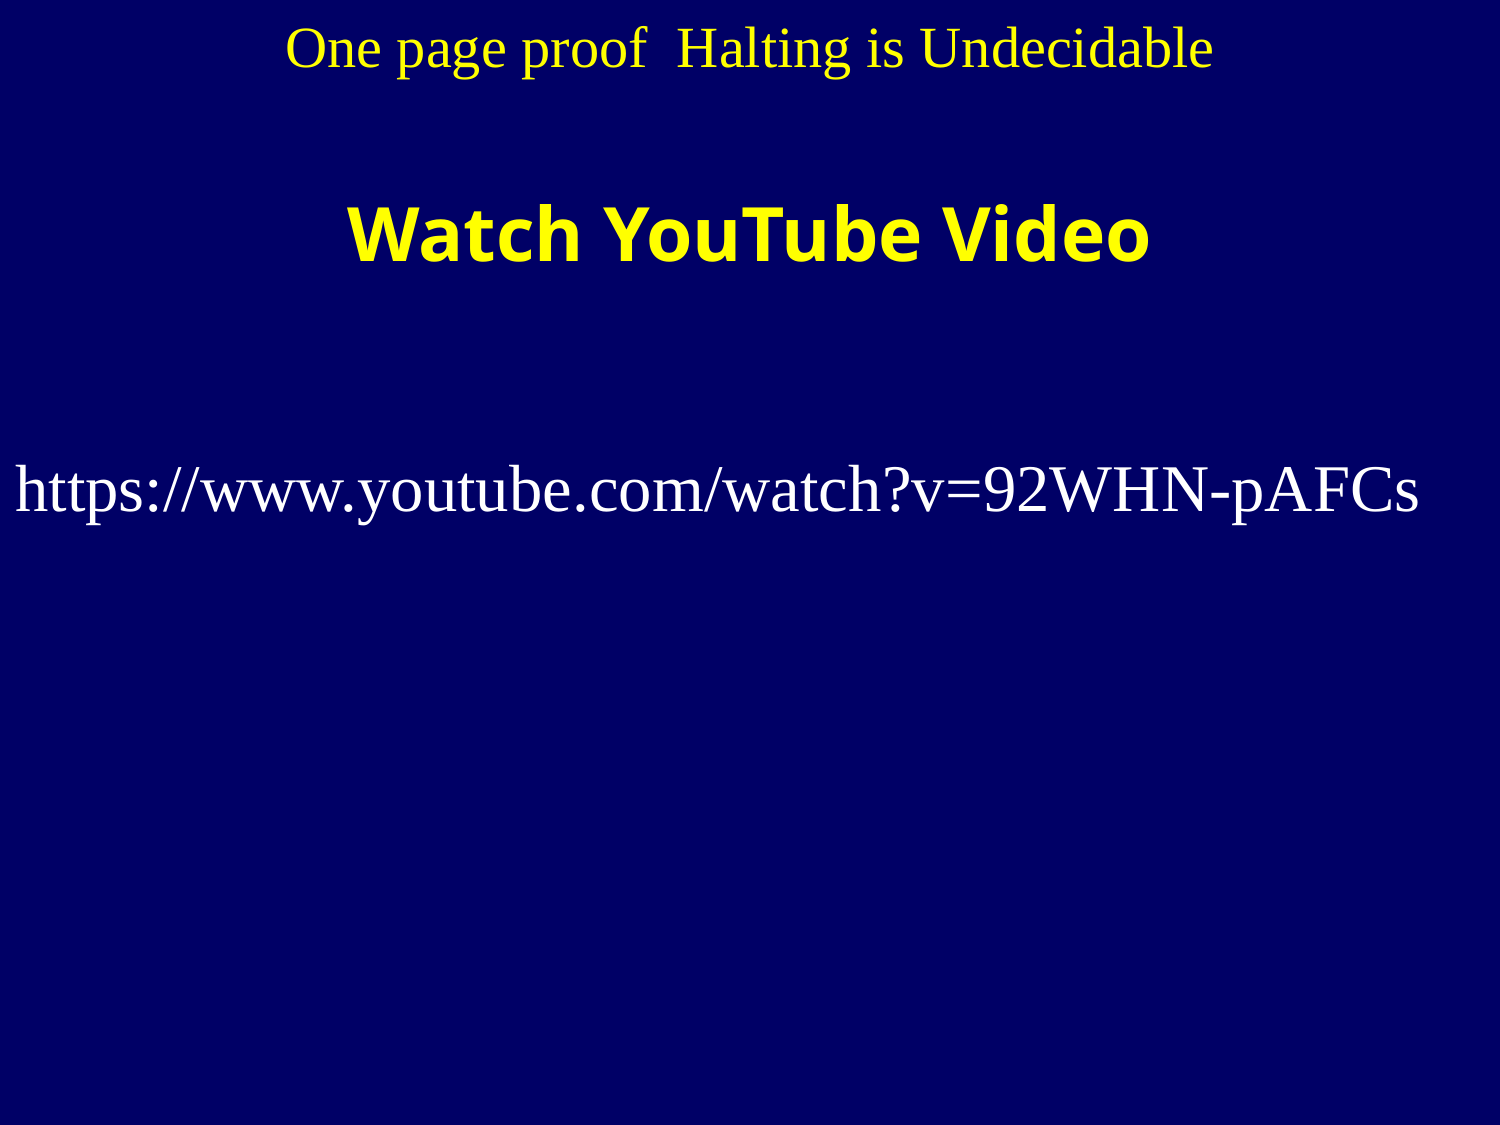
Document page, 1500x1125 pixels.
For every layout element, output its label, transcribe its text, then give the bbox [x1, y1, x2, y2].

text_box One page proof Halting is Undecidable [112, 0, 1388, 138]
text_box Watch YouTube Video [112, 138, 1388, 325]
text_box https://www.youtube.com/watch?v=92WHN-pAFCs [0, 437, 1438, 533]
